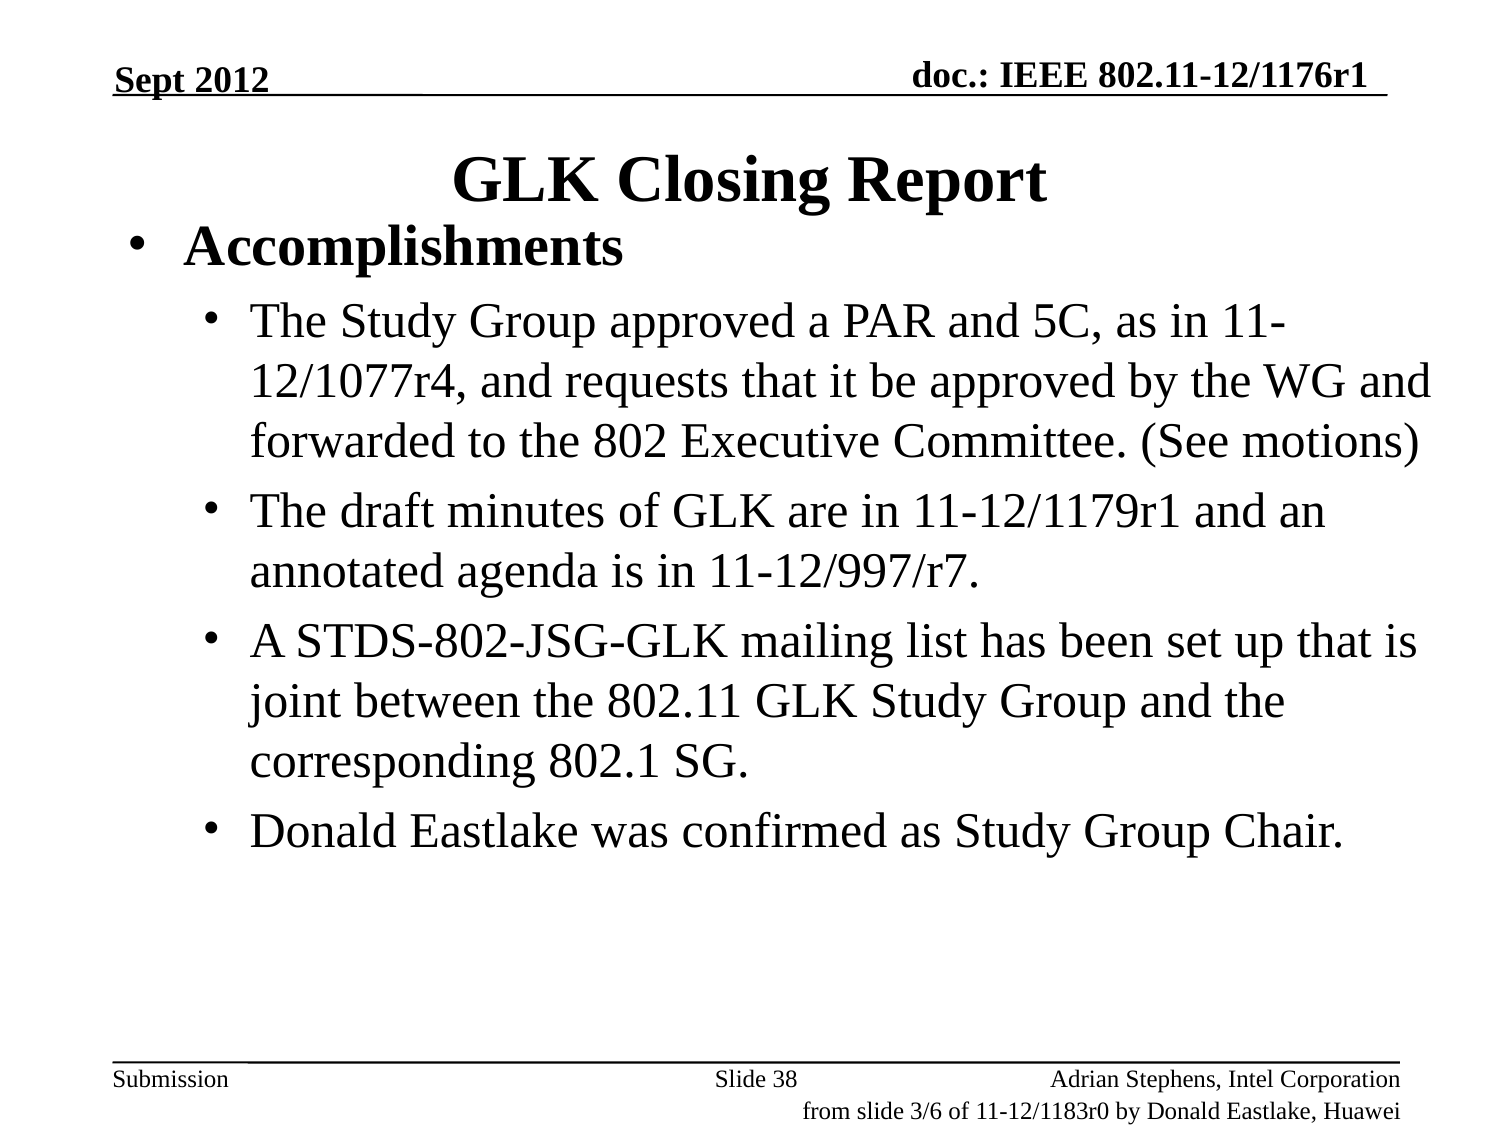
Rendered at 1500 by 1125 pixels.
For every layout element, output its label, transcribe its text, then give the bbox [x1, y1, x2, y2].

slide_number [114, 54, 374, 100]
text_box from slide 3/6 of 11-12/1183r0 by Donald Eastlake, Huawei [343, 1087, 1417, 1125]
footer Adrian Stephens, Intel Corporation [1031, 1062, 1402, 1087]
title GLK Closing Report [112, 112, 1388, 200]
slide_number Slide 38 [712, 1062, 800, 1087]
list Accomplishments The Study Group approved a PAR and 5C, as in 11-12/1077r4, and requests that it be approved by the WG and forwarded to the 802 Executive Committee. (See motions) The draft minutes of GLK are in 11-12/1179r1 and an annotated agenda is in 11-12/997/r7. A STDS-802-JSG-GLK mailing list has been set up that is joint between the 802.11 GLK Study Group and the corresponding 802.1 SG. Donald Eastlake was confirmed as Study Group Chair. [112, 200, 1463, 1000]
